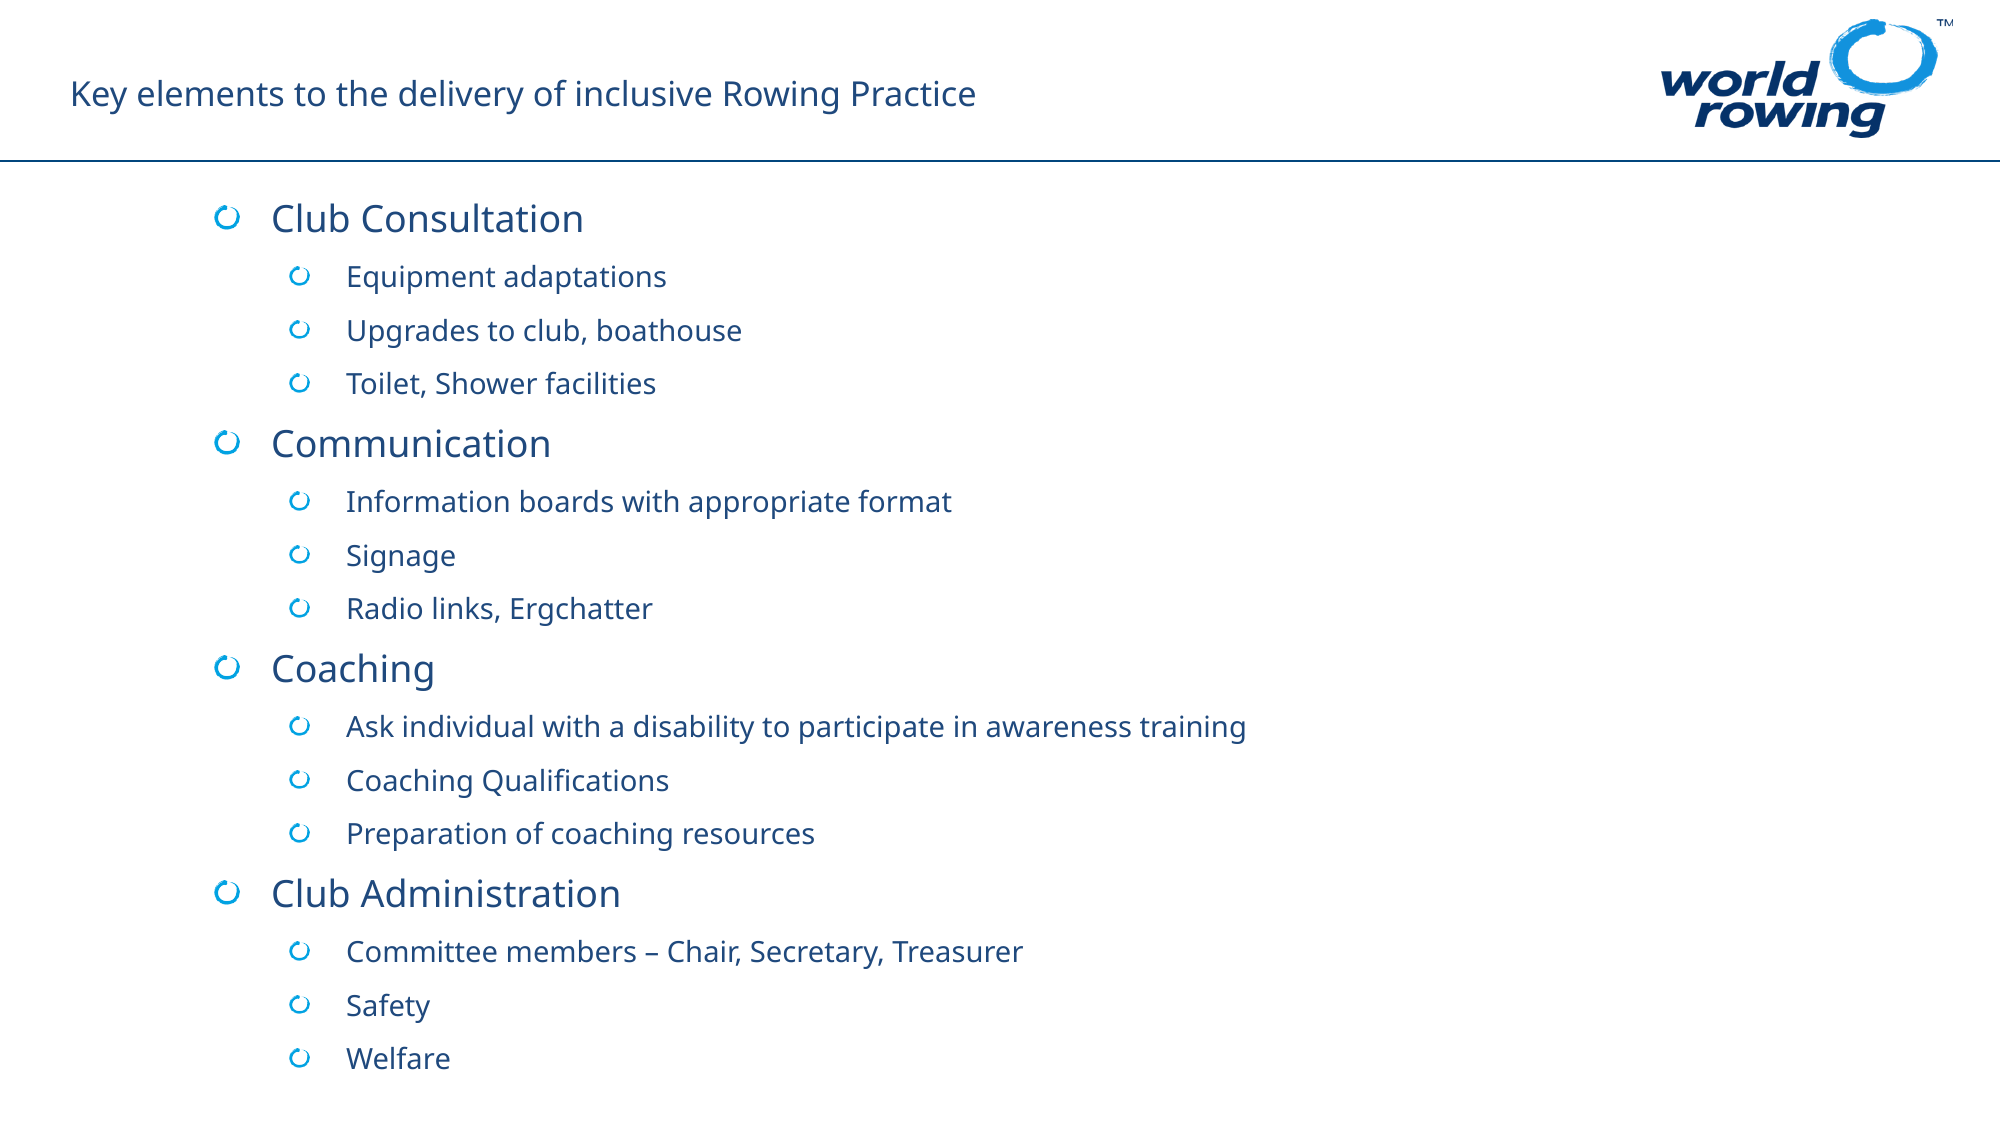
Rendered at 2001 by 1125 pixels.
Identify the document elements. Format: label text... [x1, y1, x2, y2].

picture [293, 545, 309, 560]
picture [293, 941, 309, 957]
title Key elements to the delivery of inclusive Rowing Practice [55, 64, 1636, 163]
picture [1661, 19, 1953, 138]
text_box Club Consultation Equipment adaptations Upgrades to club, boathouse Toilet, Shower facilities Communication Information boards with appropriate format Signage Radio links, Ergchatter Coaching Ask individual with a disability to participate in awareness training Coaching Qualifications Preparation of coaching resources Club Administration Committee members – Chair, Secretary, Treasurer Safety Welfare [124, 135, 1263, 1125]
picture [293, 320, 309, 335]
picture [231, 899, 239, 905]
picture [214, 222, 222, 230]
picture [293, 716, 309, 732]
picture [293, 598, 309, 614]
picture [214, 430, 222, 439]
picture [214, 672, 222, 680]
picture [214, 655, 222, 664]
picture [219, 655, 239, 675]
picture [219, 430, 239, 450]
picture [231, 224, 239, 230]
picture [293, 770, 309, 785]
picture [293, 266, 309, 282]
picture [219, 205, 239, 225]
picture [231, 449, 239, 455]
picture [219, 880, 239, 900]
picture [214, 205, 222, 214]
picture [214, 880, 222, 889]
picture [293, 373, 309, 389]
picture [293, 995, 309, 1010]
picture [231, 674, 239, 680]
picture [214, 897, 222, 905]
picture [214, 447, 222, 455]
picture [293, 823, 309, 839]
picture [293, 491, 309, 507]
picture [293, 1048, 309, 1064]
